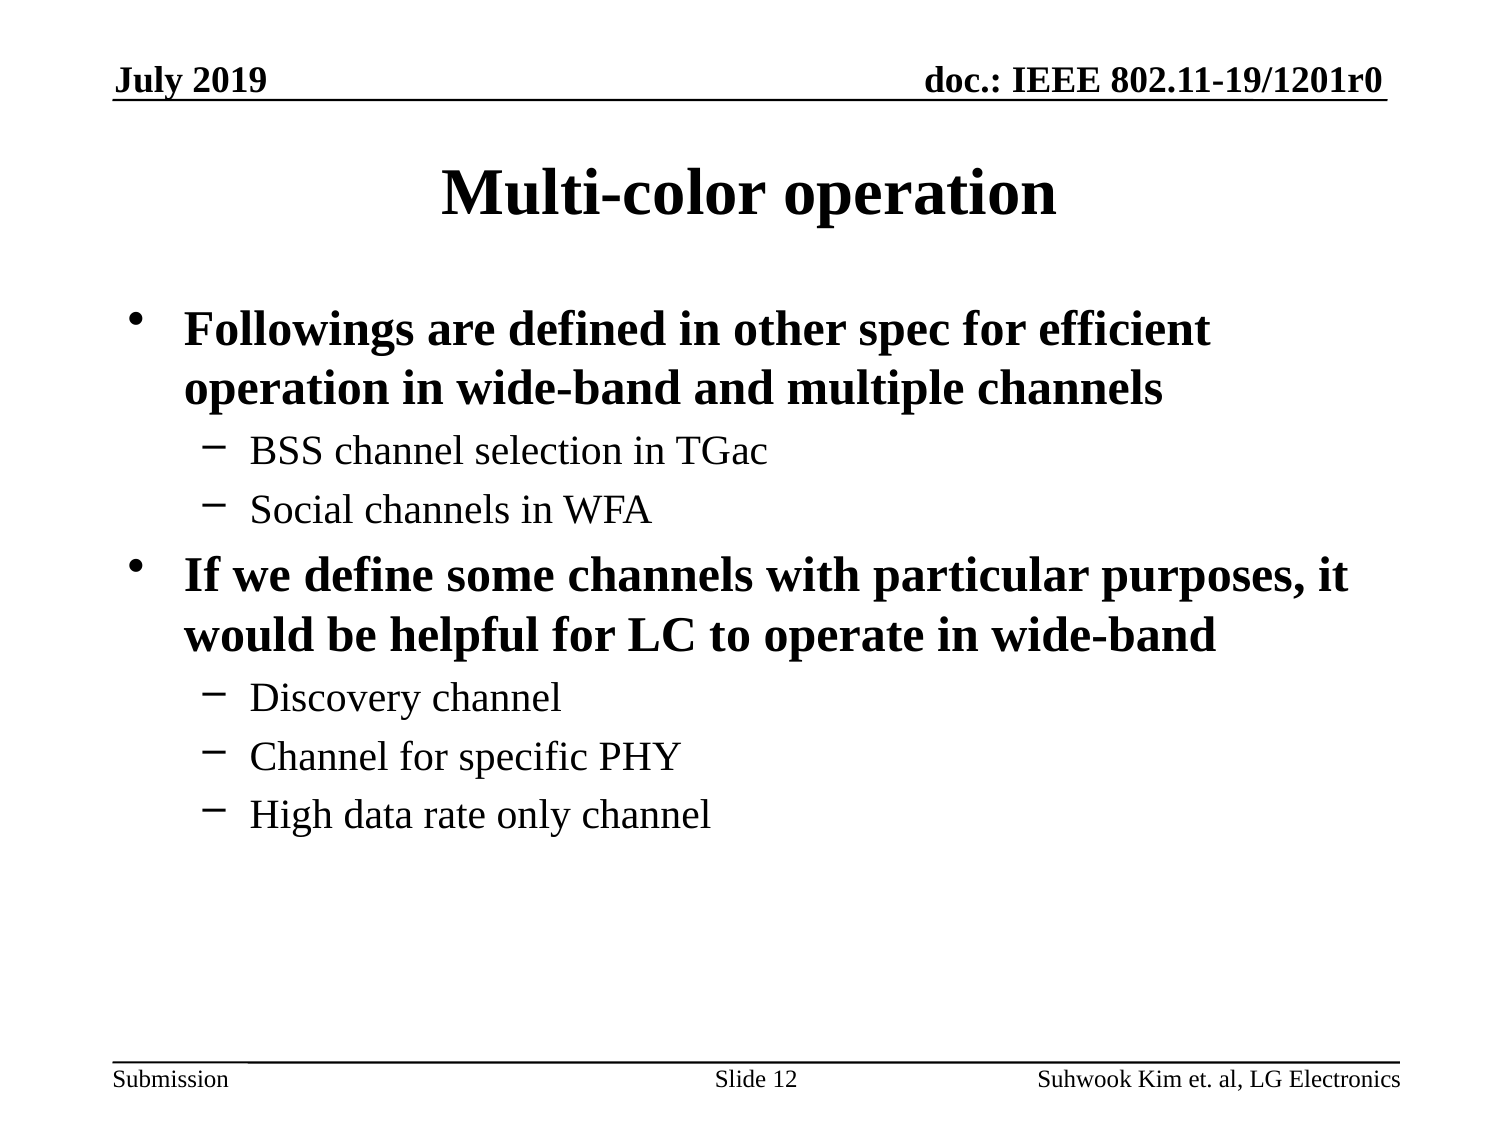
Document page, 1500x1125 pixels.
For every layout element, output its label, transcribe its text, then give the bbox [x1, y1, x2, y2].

footer Suhwook Kim et. al, LG Electronics [1032, 1061, 1402, 1093]
title Multi-color operation [112, 112, 1388, 263]
slide_number Slide 12 [712, 1061, 800, 1093]
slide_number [114, 54, 270, 101]
list Followings are defined in other spec for efficient operation in wide-band and multiple channels BSS channel selection in TGac Social channels in WFA If we define some channels with particular purposes, it would be helpful for LC to operate in wide-band Discovery channel Channel for specific PHY High data rate only channel [112, 287, 1388, 1000]
